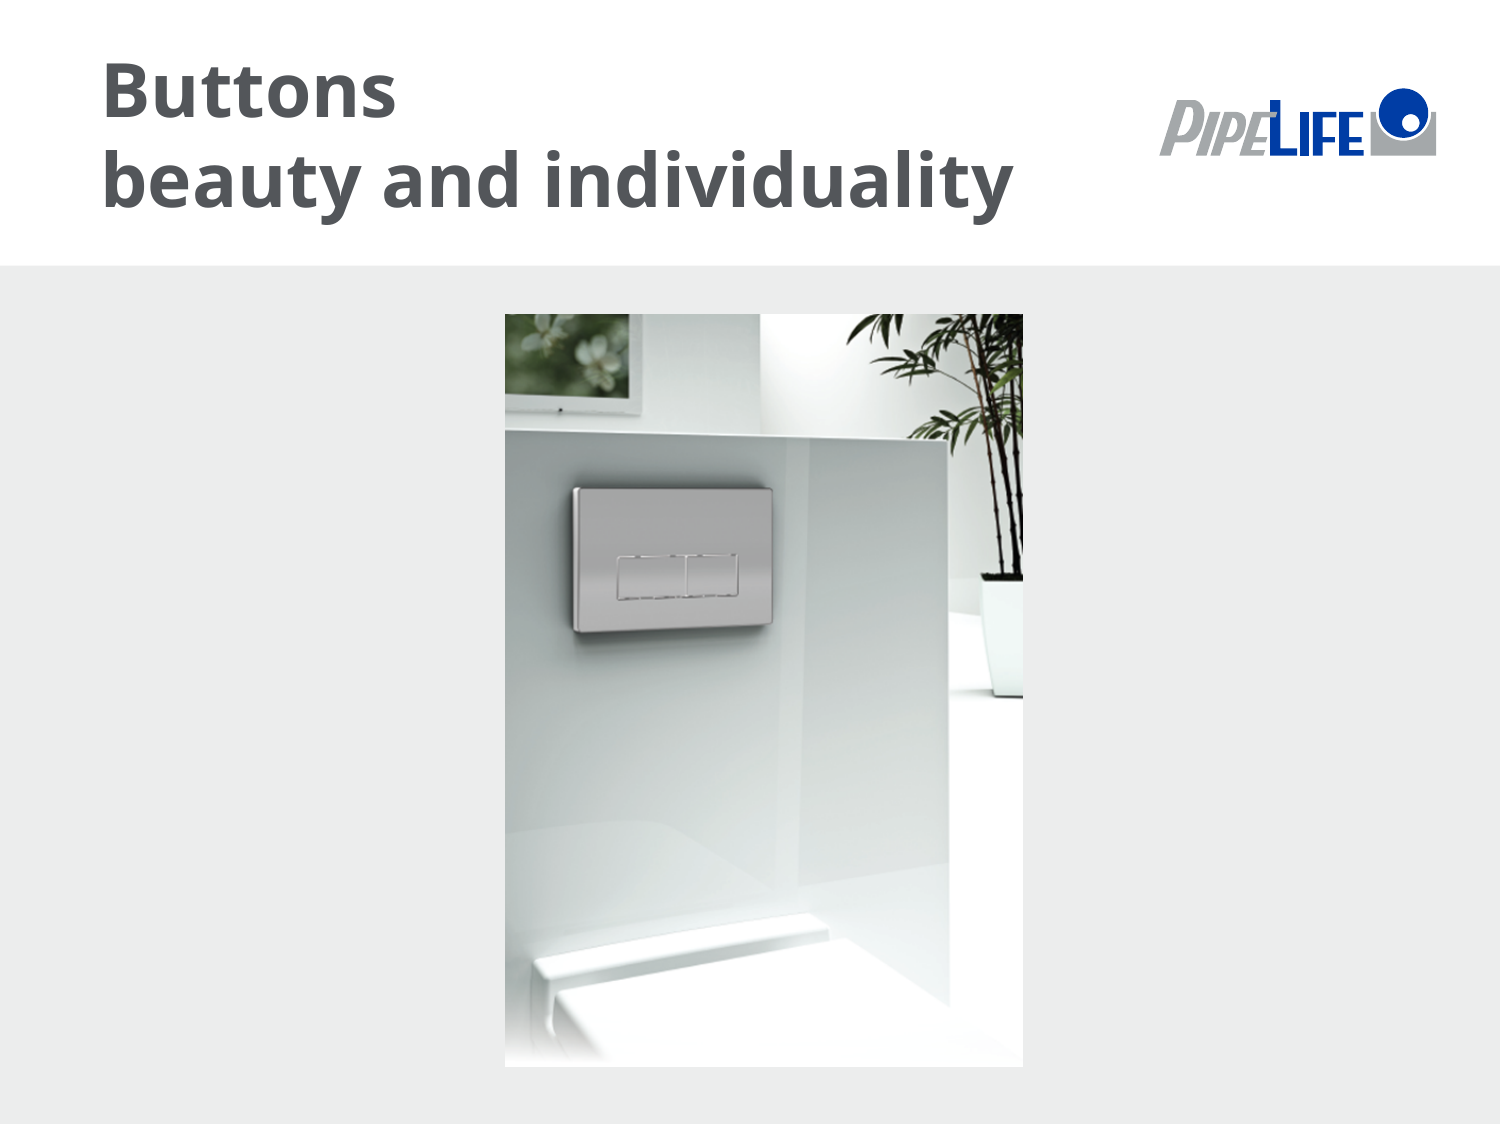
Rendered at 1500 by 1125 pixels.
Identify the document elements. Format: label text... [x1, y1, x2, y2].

picture [371, 314, 1157, 1067]
title Buttons beauty and individuality [100, 42, 1039, 167]
